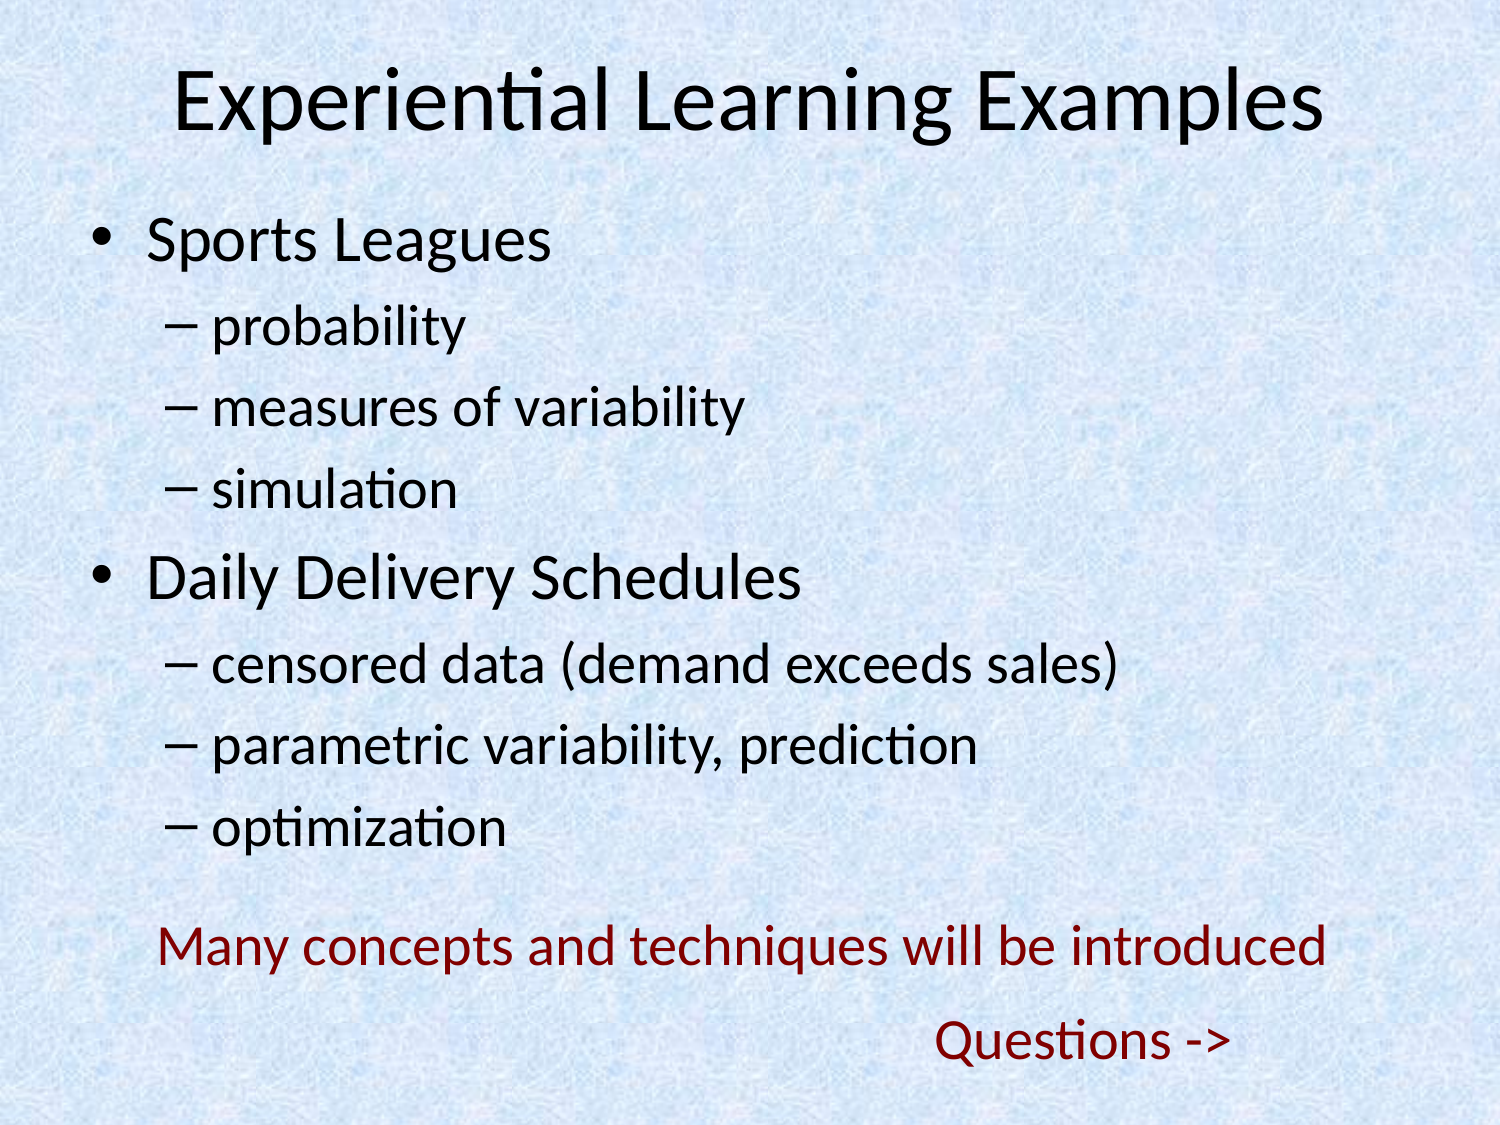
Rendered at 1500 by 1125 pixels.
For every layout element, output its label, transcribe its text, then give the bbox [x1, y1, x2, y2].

text_box Questions -> [919, 993, 1248, 1124]
picture [0, 0, 1500, 1125]
title Experiential Learning Examples [75, 0, 1425, 187]
text_box Many concepts and techniques will be introduced [141, 899, 1344, 985]
list Sports Leagues probability measures of variability simulation Daily Delivery Schedules censored data (demand exceeds sales) parametric variability, prediction optimization [75, 187, 1425, 900]
